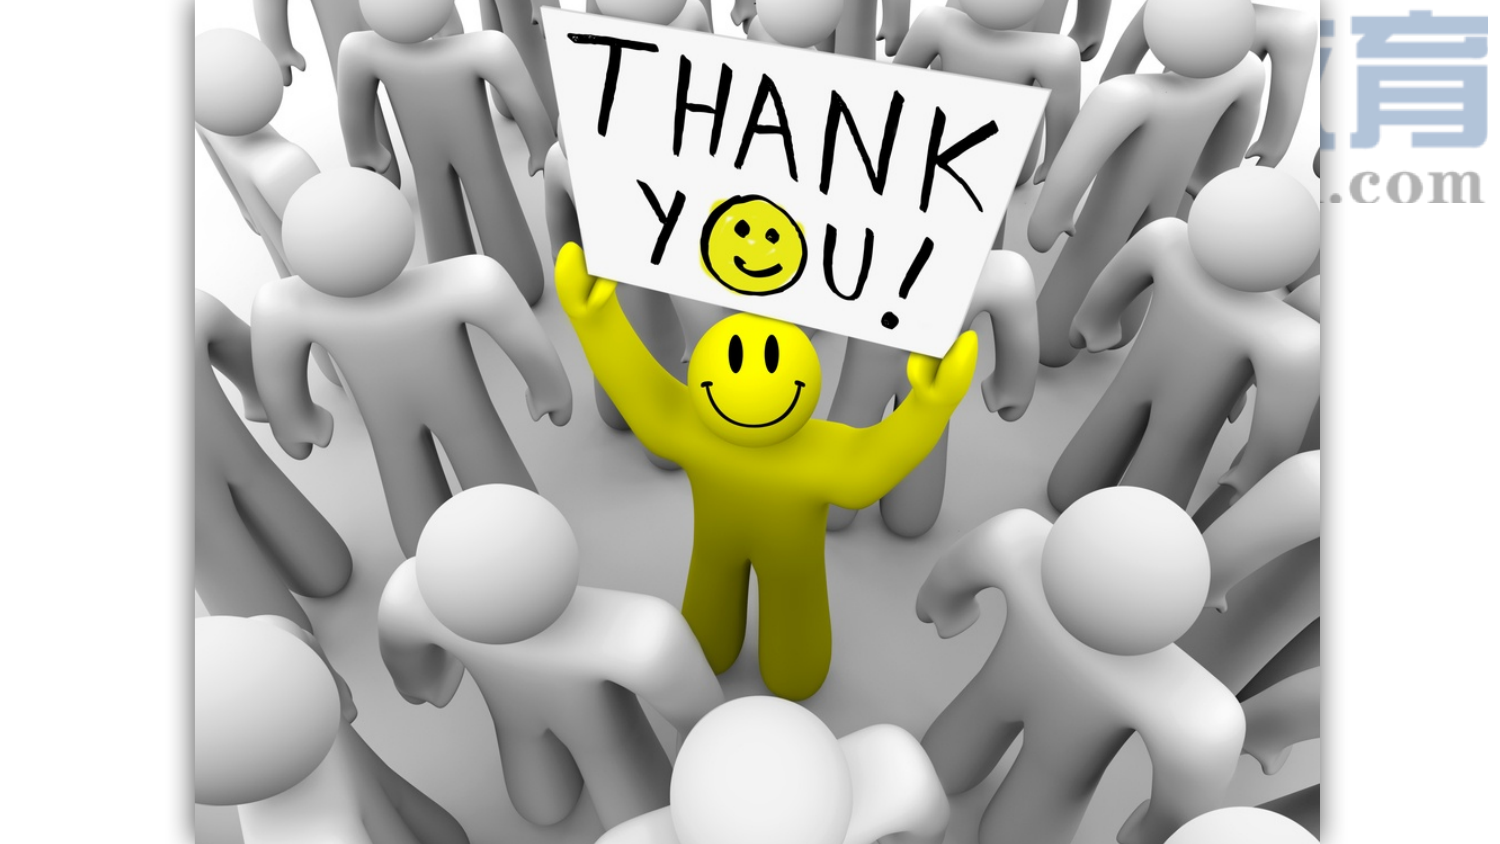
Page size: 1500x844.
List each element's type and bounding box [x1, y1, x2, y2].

picture [194, 0, 1488, 844]
